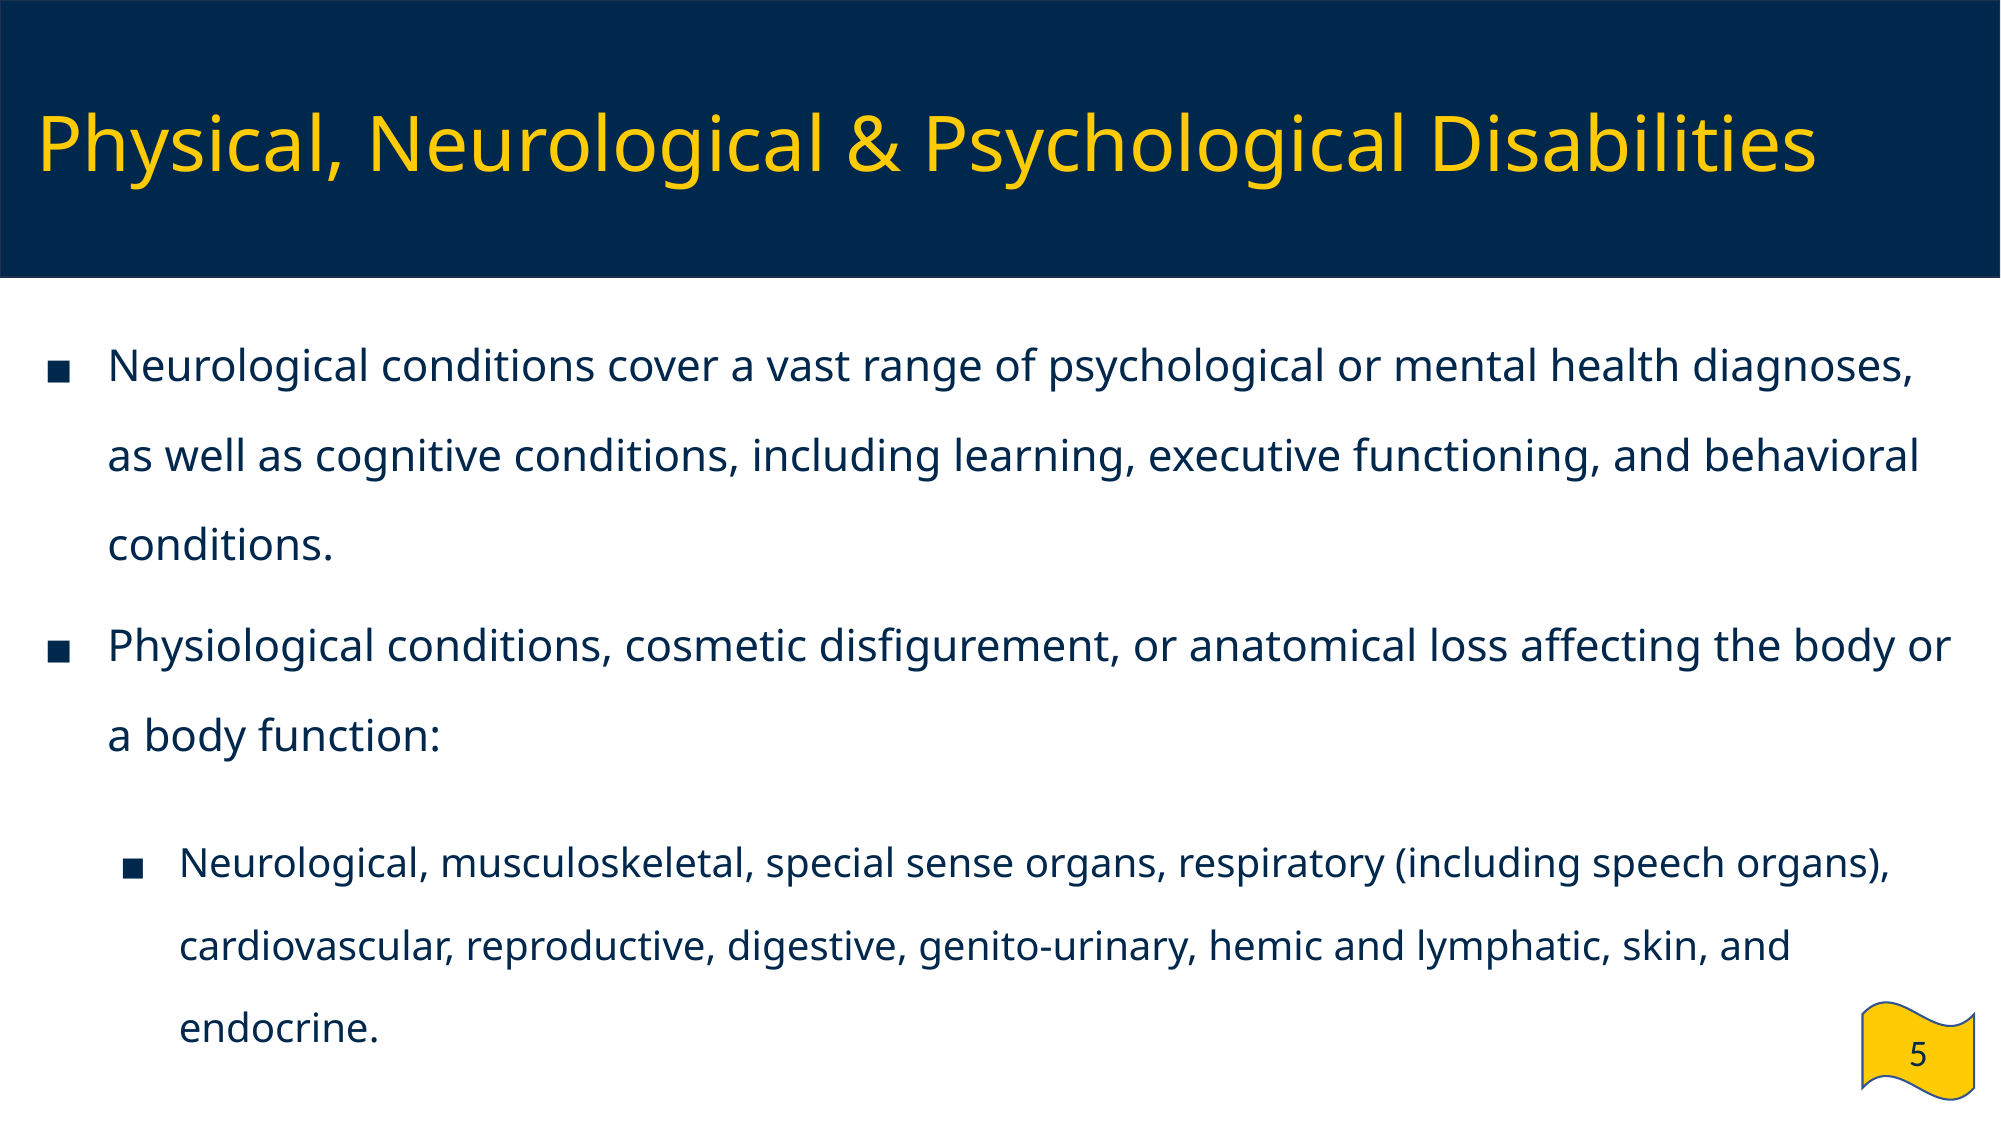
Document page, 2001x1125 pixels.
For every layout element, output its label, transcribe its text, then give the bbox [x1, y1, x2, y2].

list Neurological conditions cover a vast range of psychological or mental health diagnoses, as well as cognitive conditions, including learning, executive functioning, and behavioral conditions. Physiological conditions, cosmetic disfigurement, or anatomical loss affecting the body or a body function: Neurological, musculoskeletal, special sense organs, respiratory (including speech organs), cardiovascular, reproductive, digestive, genito-urinary, hemic and lymphatic, skin, and endocrine. [21, 292, 1975, 1061]
title Physical, Neurological & Psychological Disabilities [21, 25, 1859, 243]
